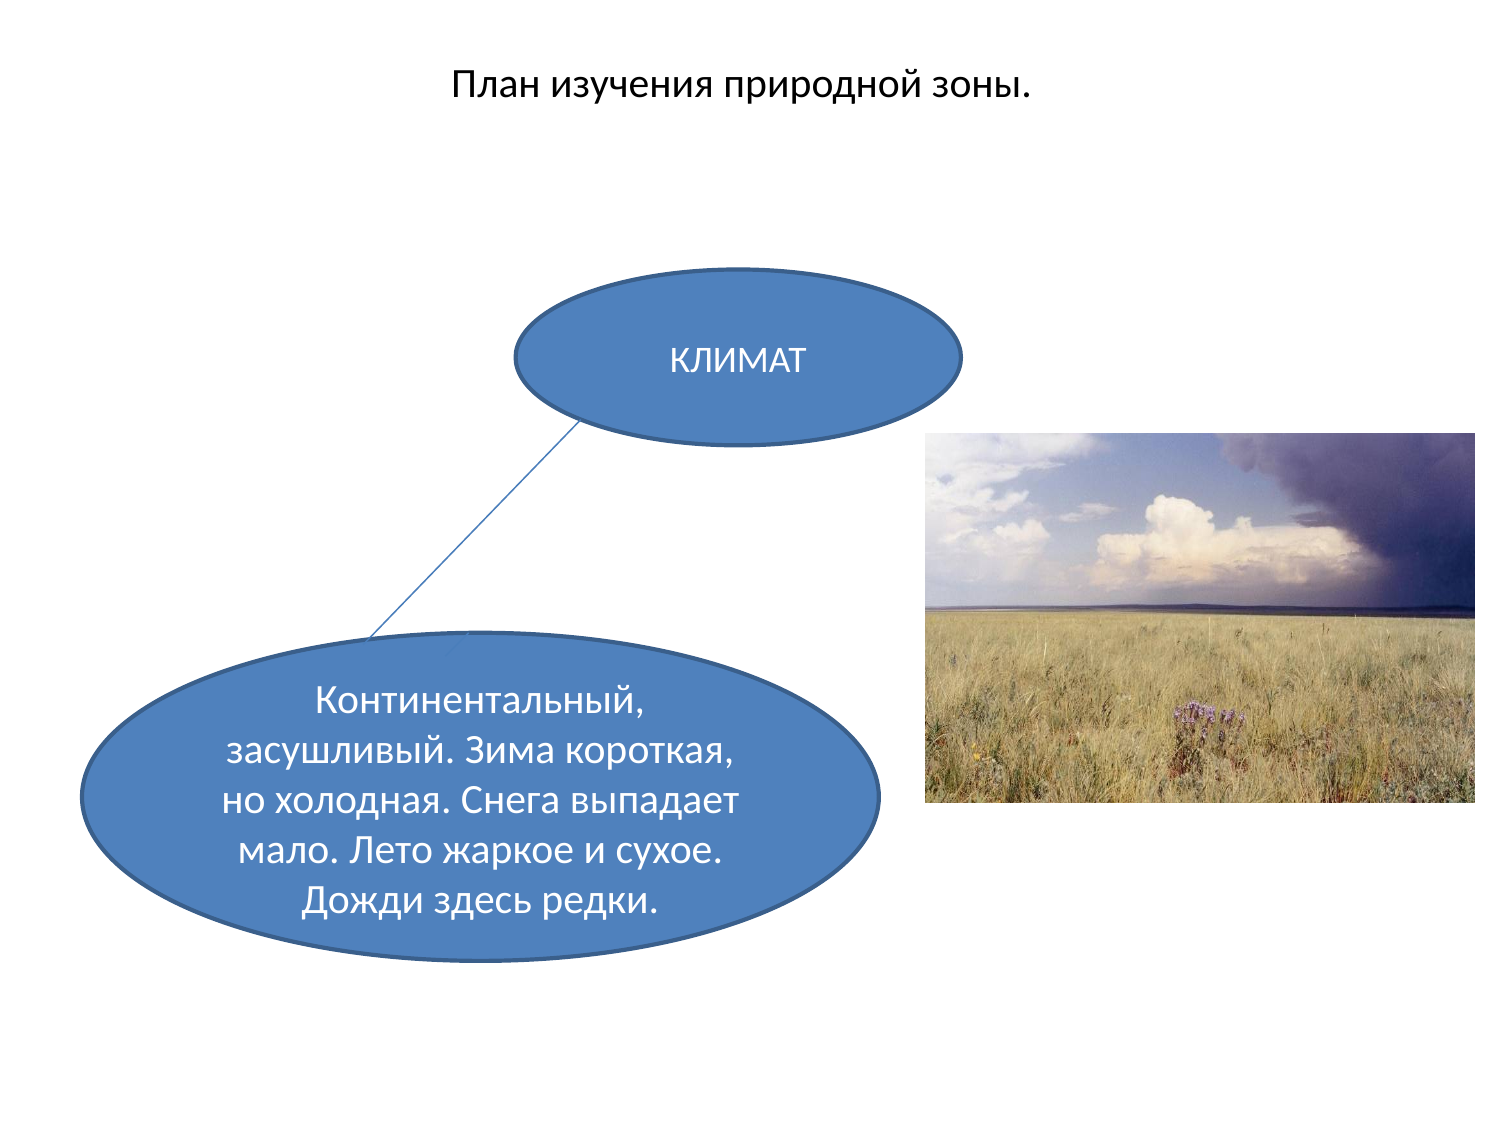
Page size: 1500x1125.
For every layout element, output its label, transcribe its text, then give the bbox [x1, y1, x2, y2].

text_box КЛИМАТ [513, 267, 964, 448]
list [925, 433, 1475, 803]
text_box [445, 650, 469, 657]
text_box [359, 422, 585, 641]
title План изучения природной зоны. [58, 45, 1425, 118]
text_box Континентальный, засушливый. Зима короткая, но холодная. Снега выпадает мало. Лето жаркое и сухое. Дожди здесь редки. [79, 636, 881, 963]
